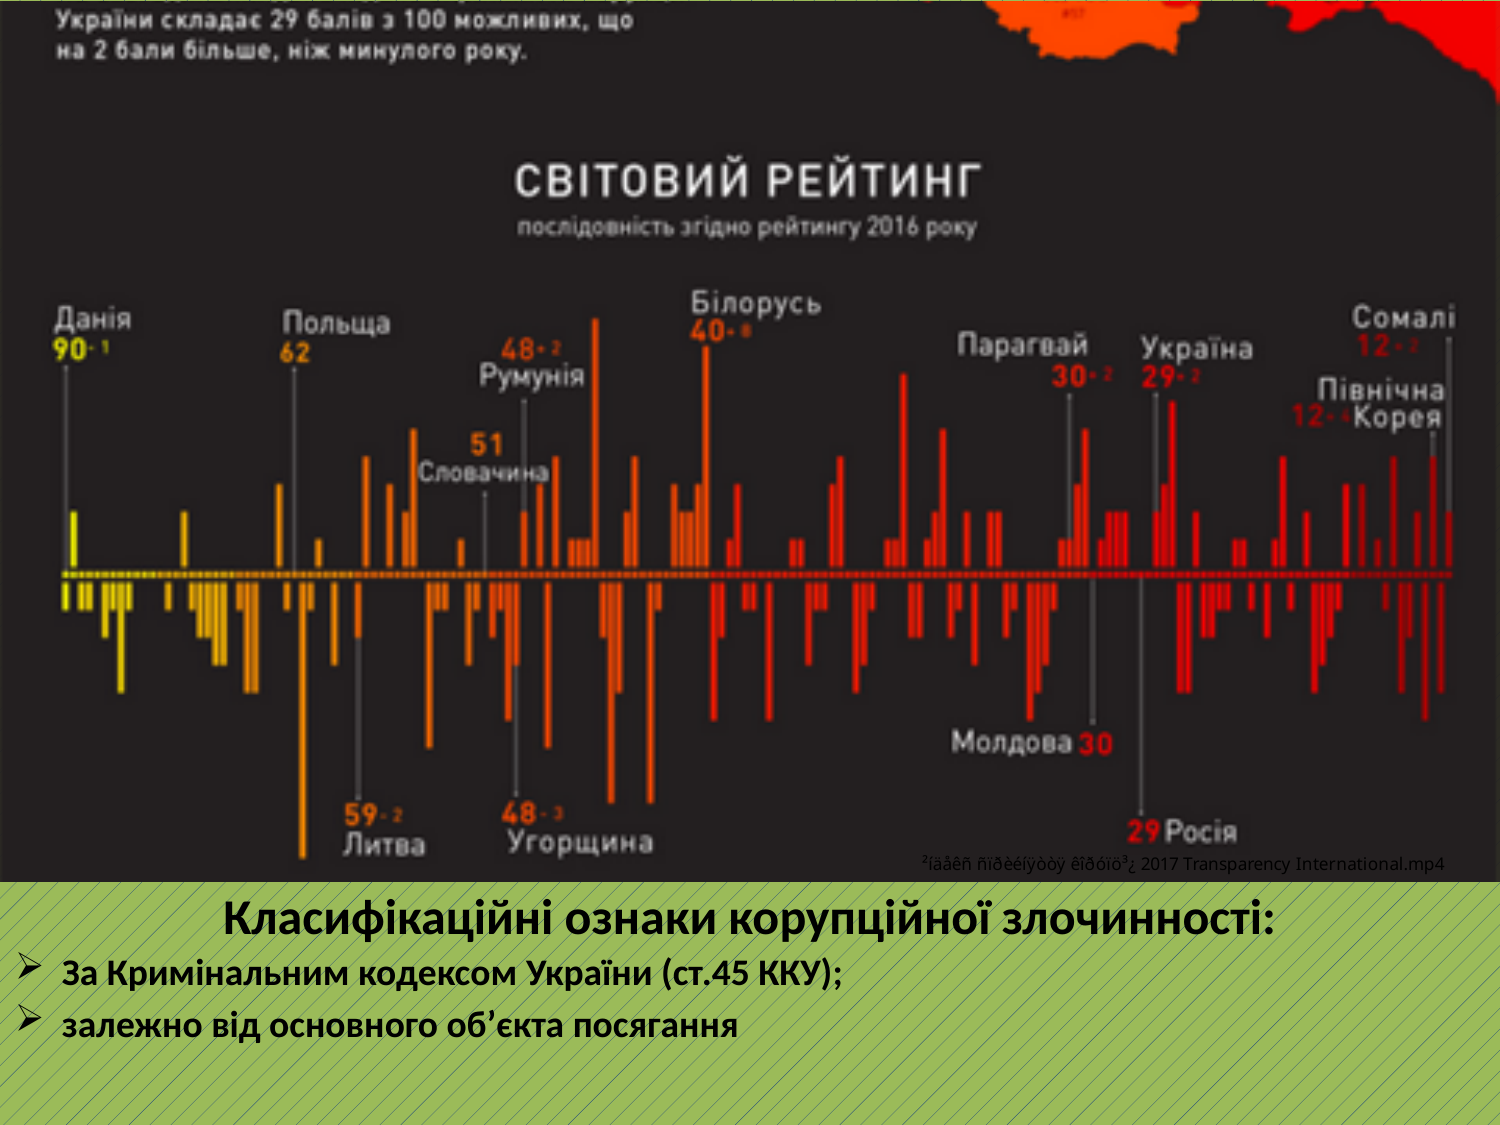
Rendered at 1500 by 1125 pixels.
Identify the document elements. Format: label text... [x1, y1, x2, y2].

picture [0, 1, 1500, 882]
title Класифікаційні ознаки корупційної злочинності: [0, 893, 1500, 940]
list За Кримінальним кодексом України (ст.45 ККУ); залежно від основного об’єкта посягання [0, 940, 1500, 1125]
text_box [865, 798, 1500, 879]
